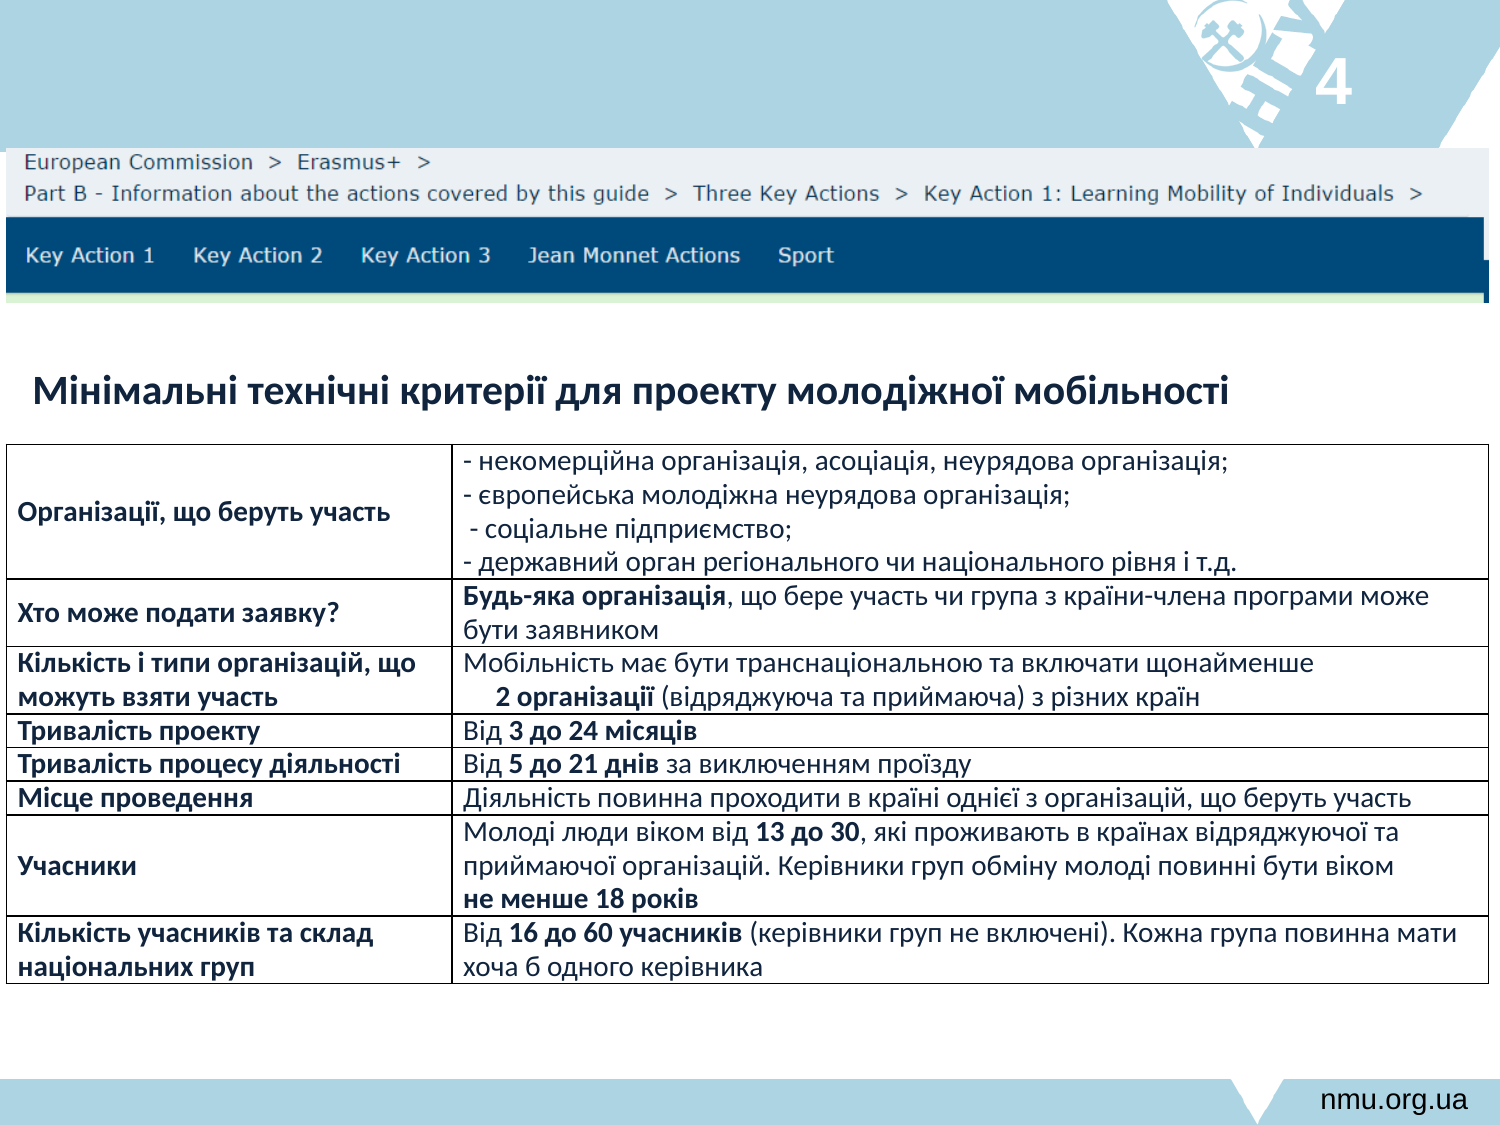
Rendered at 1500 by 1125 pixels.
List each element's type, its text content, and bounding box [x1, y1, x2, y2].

text_box Мінімальні технічні критерії для проекту молодіжної мобільності [17, 355, 1388, 421]
picture [0, 0, 1500, 1125]
table_cell Від 3 до 24 місяців [453, 715, 1488, 747]
table_cell Від 5 до 21 днів за виключенням проїзду [453, 748, 1488, 780]
table_header - некомерційна організація, асоціація, неурядова організація; - європейська молодіжна неурядова організація; - соціальне підприємство; - державний орган регіонального чи національного рівня і т.д. [453, 445, 1488, 578]
table_cell Від 16 до 60 учасників (керівники груп не включені). Кожна група повинна мати хоча б одного керівника [453, 917, 1488, 983]
table_cell Будь-яка організація, що бере участь чи група з країни-члена програми може бути заявником [453, 580, 1488, 646]
table_cell Тривалість процесу діяльності [7, 748, 451, 780]
table_cell Кількість учасників та склад національних груп [7, 917, 451, 983]
table_cell Тривалість проекту [7, 715, 451, 747]
table_cell Діяльність повинна проходити в країні однієї з організацій, що беруть участь [453, 782, 1488, 814]
table_cell Учасники [7, 816, 451, 915]
table_cell Кількість і типи організацій, що можуть взяти участь [7, 647, 451, 713]
table_header Організації, що беруть участь [7, 445, 451, 578]
table_cell Молоді люди віком від 13 до 30, які проживають в країнах відряджуючої та приймаючої організацій. Керівники груп обміну молоді повинні бути віком не менше 18 років [453, 816, 1488, 915]
table_cell Хто може подати заявку? [7, 580, 451, 646]
table_cell Місце проведення [7, 782, 451, 814]
table_cell Мобільність має бути транснаціональною та включати щонайменше 2 організації (відряджуюча та приймаюча) з різних країн [453, 647, 1488, 713]
